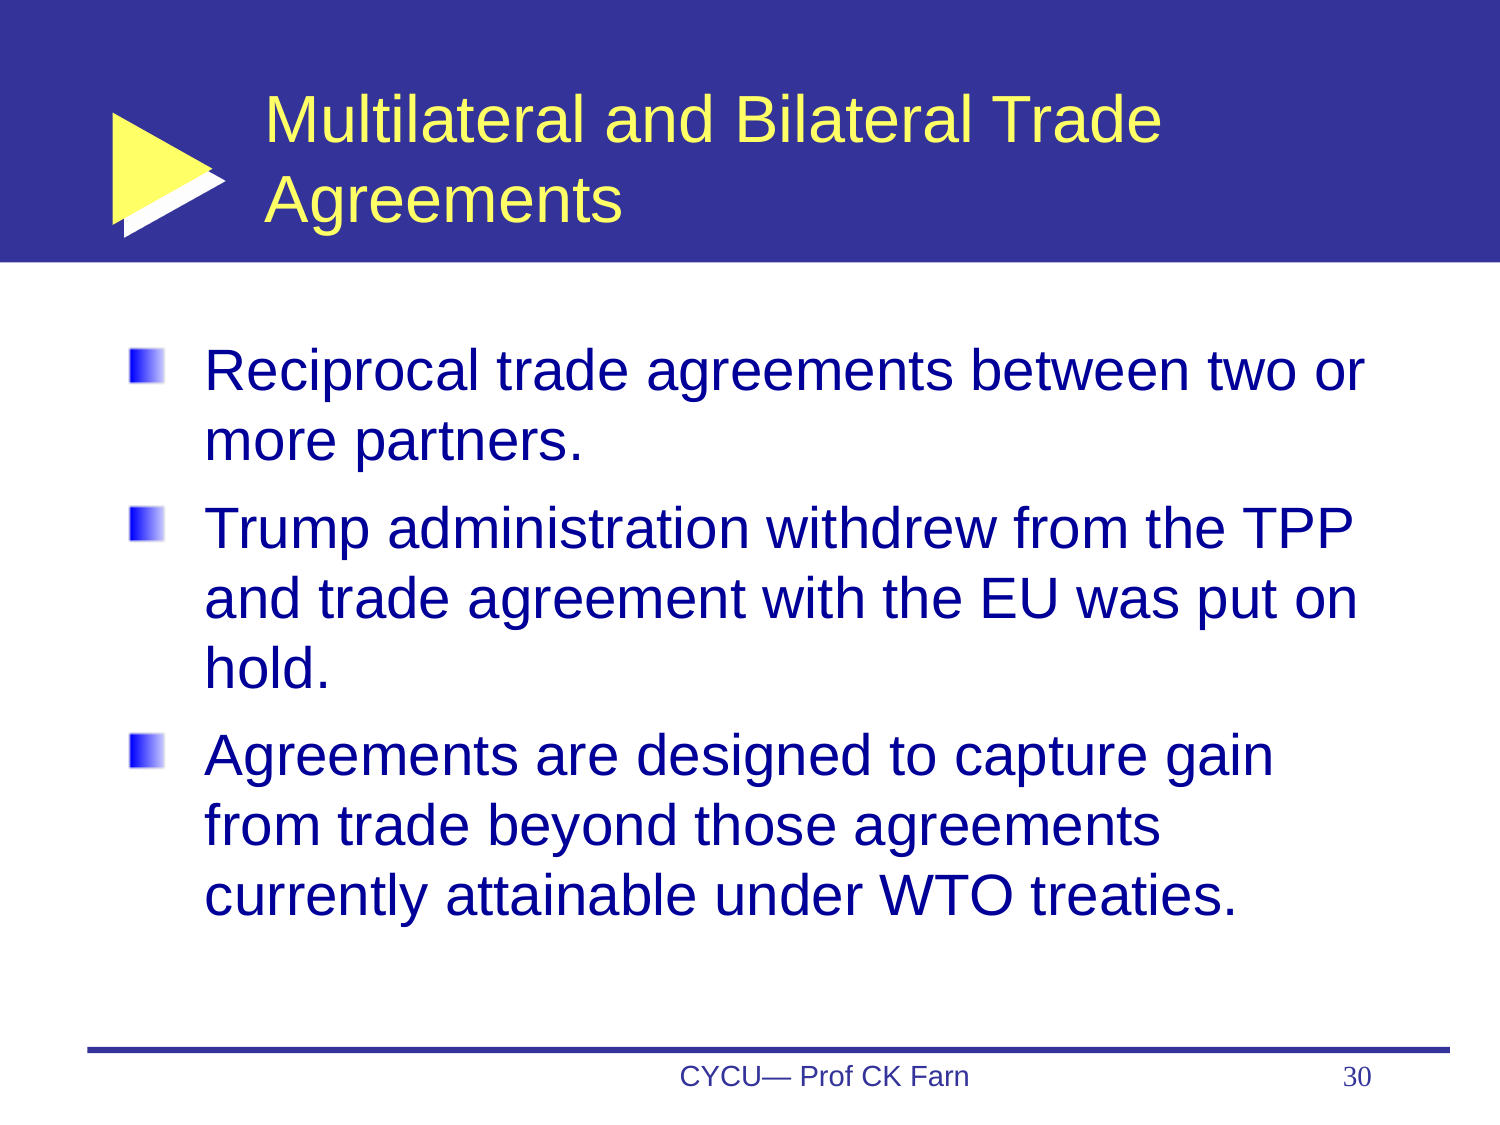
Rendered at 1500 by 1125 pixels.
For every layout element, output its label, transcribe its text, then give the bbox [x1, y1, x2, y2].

picture [127, 346, 169, 388]
list Reciprocal trade agreements between two or more partners. Trump administration withdrew from the TPP and trade agreement with the EU was put on hold. Agreements are designed to capture gain from trade beyond those agreements currently attainable under WTO treaties. [112, 324, 1388, 1000]
footer CYCU— Prof CK Farn [587, 1050, 1063, 1125]
slide_number 30 [1074, 1050, 1388, 1125]
picture [127, 731, 169, 773]
picture [127, 504, 169, 546]
title Multilateral and Bilateral Trade Agreements [249, 62, 1388, 250]
